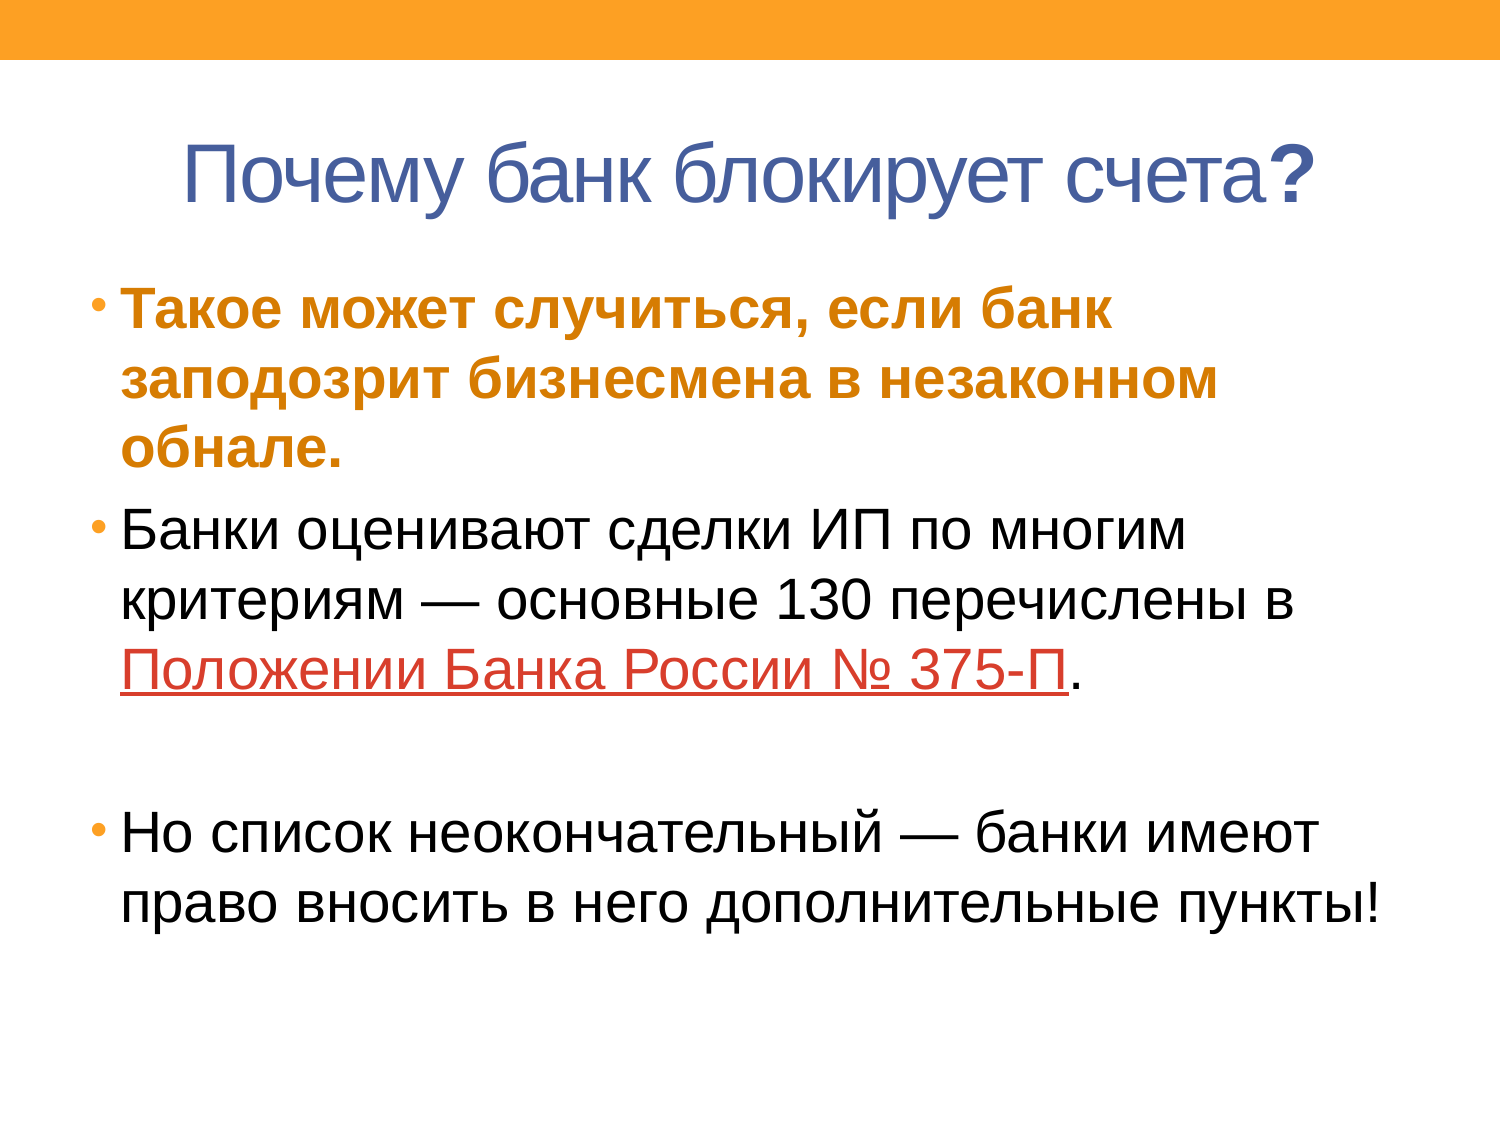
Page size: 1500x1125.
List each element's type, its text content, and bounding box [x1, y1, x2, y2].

list Такое может случиться, если банк заподозрит бизнесмена в незаконном обнале. Банки оценивают сделки ИП по многим критериям — основные 130 перечислены в Положении Банка России № 375-П. Но список неокончательный — банки имеют право вносить в него дополнительные пункты! [75, 262, 1425, 1063]
title Почему банк блокирует счета? [75, 87, 1425, 250]
